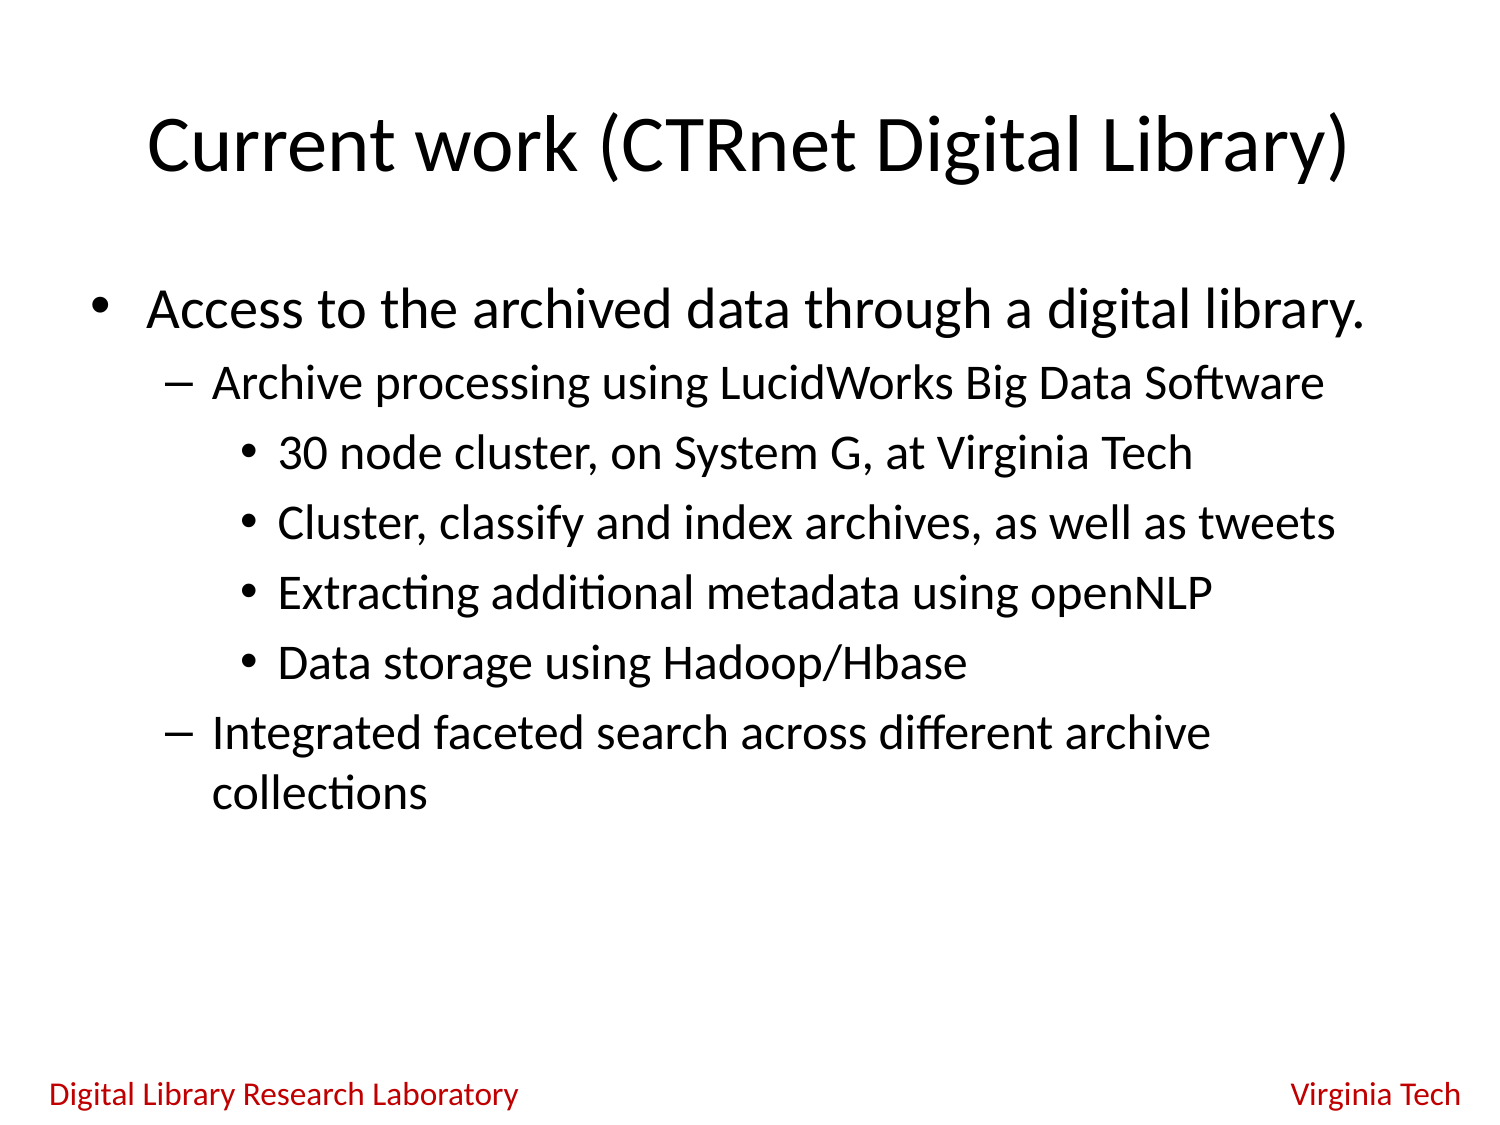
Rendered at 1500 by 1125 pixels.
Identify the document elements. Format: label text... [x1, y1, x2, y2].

footer Digital Library Research Laboratory Virginia Tech [12, 1062, 1500, 1123]
title Current work (CTRnet Digital Library) [75, 45, 1425, 233]
list Access to the archived data through a digital library. Archive processing using LucidWorks Big Data Software 30 node cluster, on System G, at Virginia Tech Cluster, classify and index archives, as well as tweets Extracting additional metadata using openNLP Data storage using Hadoop/Hbase Integrated faceted search across different archive collections [75, 262, 1425, 1005]
